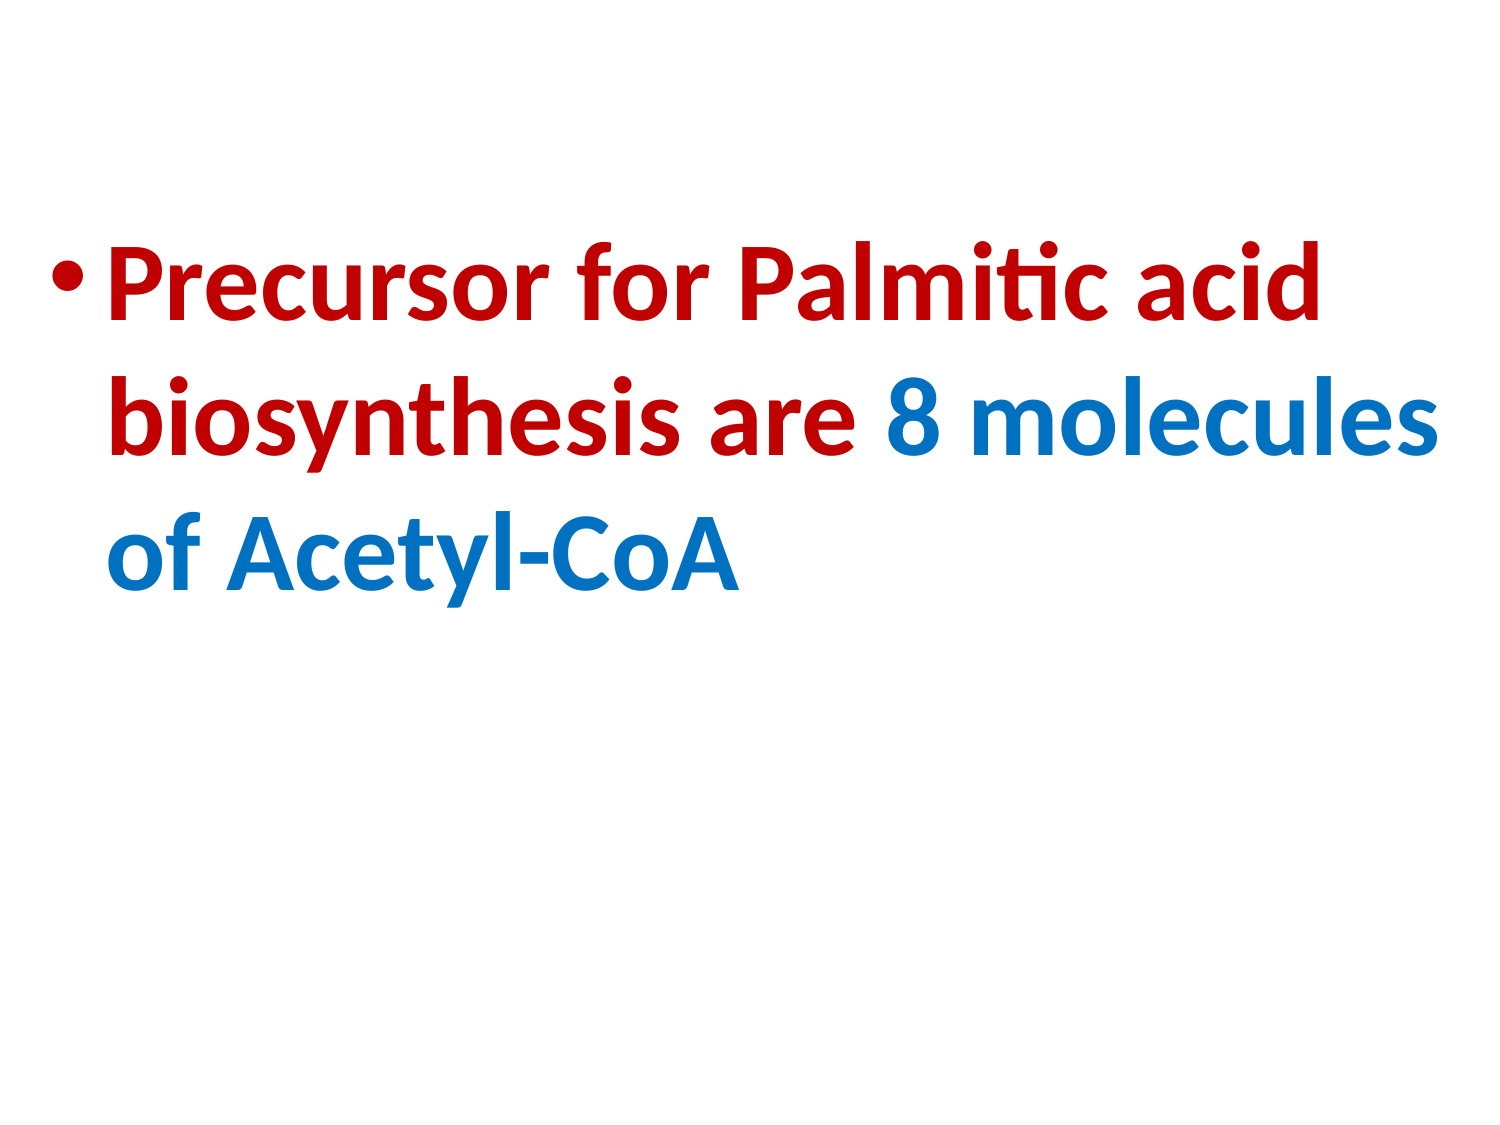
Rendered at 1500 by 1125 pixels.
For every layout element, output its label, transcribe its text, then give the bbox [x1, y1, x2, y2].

list Precursor for Palmitic acid biosynthesis are 8 molecules of Acetyl-CoA [33, 200, 1497, 988]
